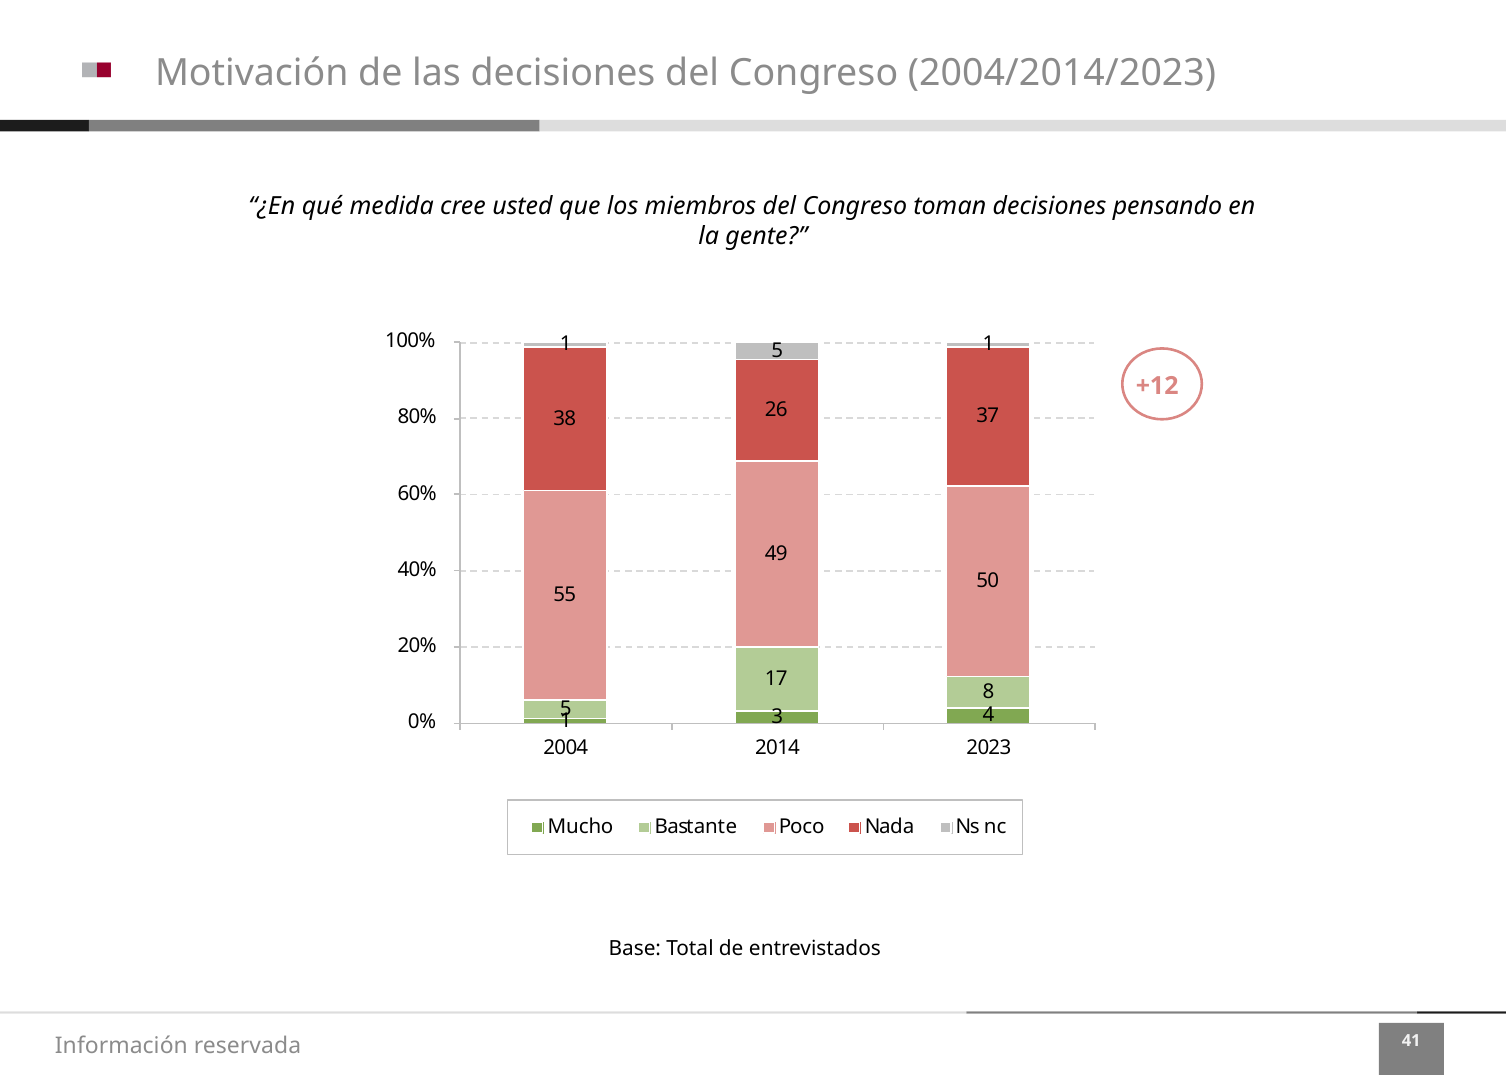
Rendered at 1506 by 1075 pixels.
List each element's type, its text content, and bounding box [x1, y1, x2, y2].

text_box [1118, 348, 1202, 420]
picture [80, 60, 113, 80]
list Motivación de las decisiones del Congreso (2004/2014/2023) [139, 29, 1323, 112]
text_box Base: Total de entrevistados [593, 927, 896, 968]
text_box “¿En qué medida cree usted que los miembros del Congreso toman decisiones pensando en la gente?” [227, 182, 1279, 257]
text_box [351, 292, 1155, 862]
